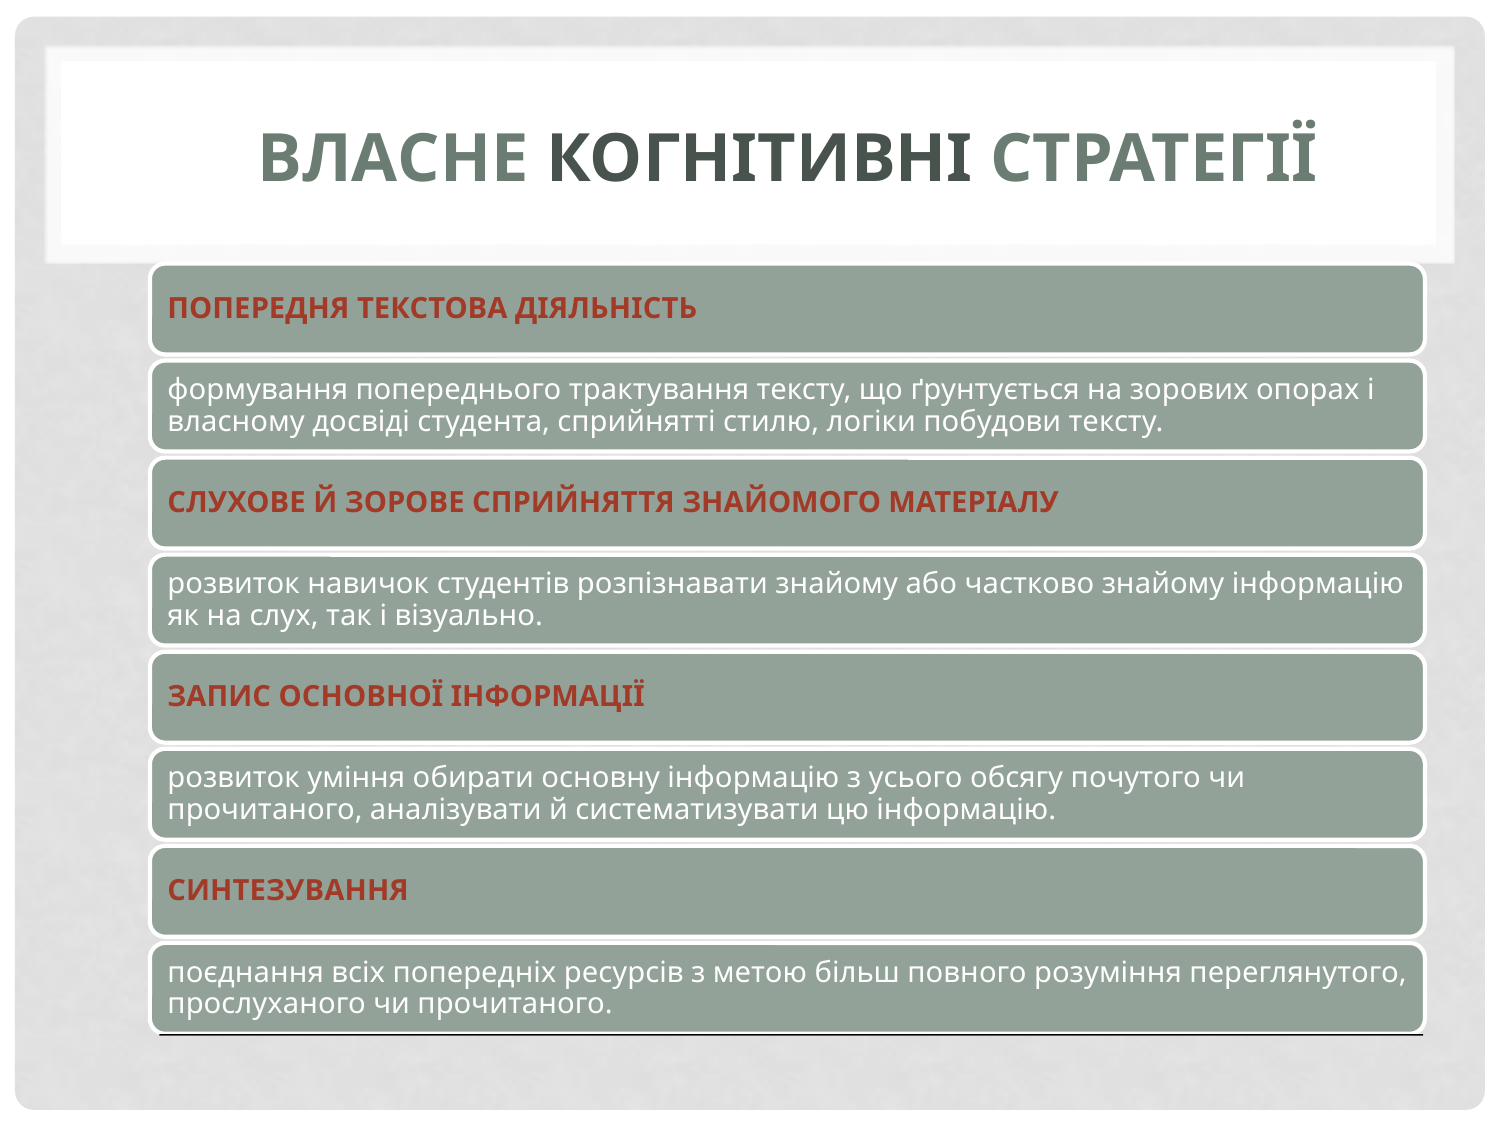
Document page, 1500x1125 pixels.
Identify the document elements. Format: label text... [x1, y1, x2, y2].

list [149, 262, 1426, 1036]
title ВЛАСНЕ КОГНІТИВНІ СТРАТЕГІЇ [150, 42, 1425, 262]
